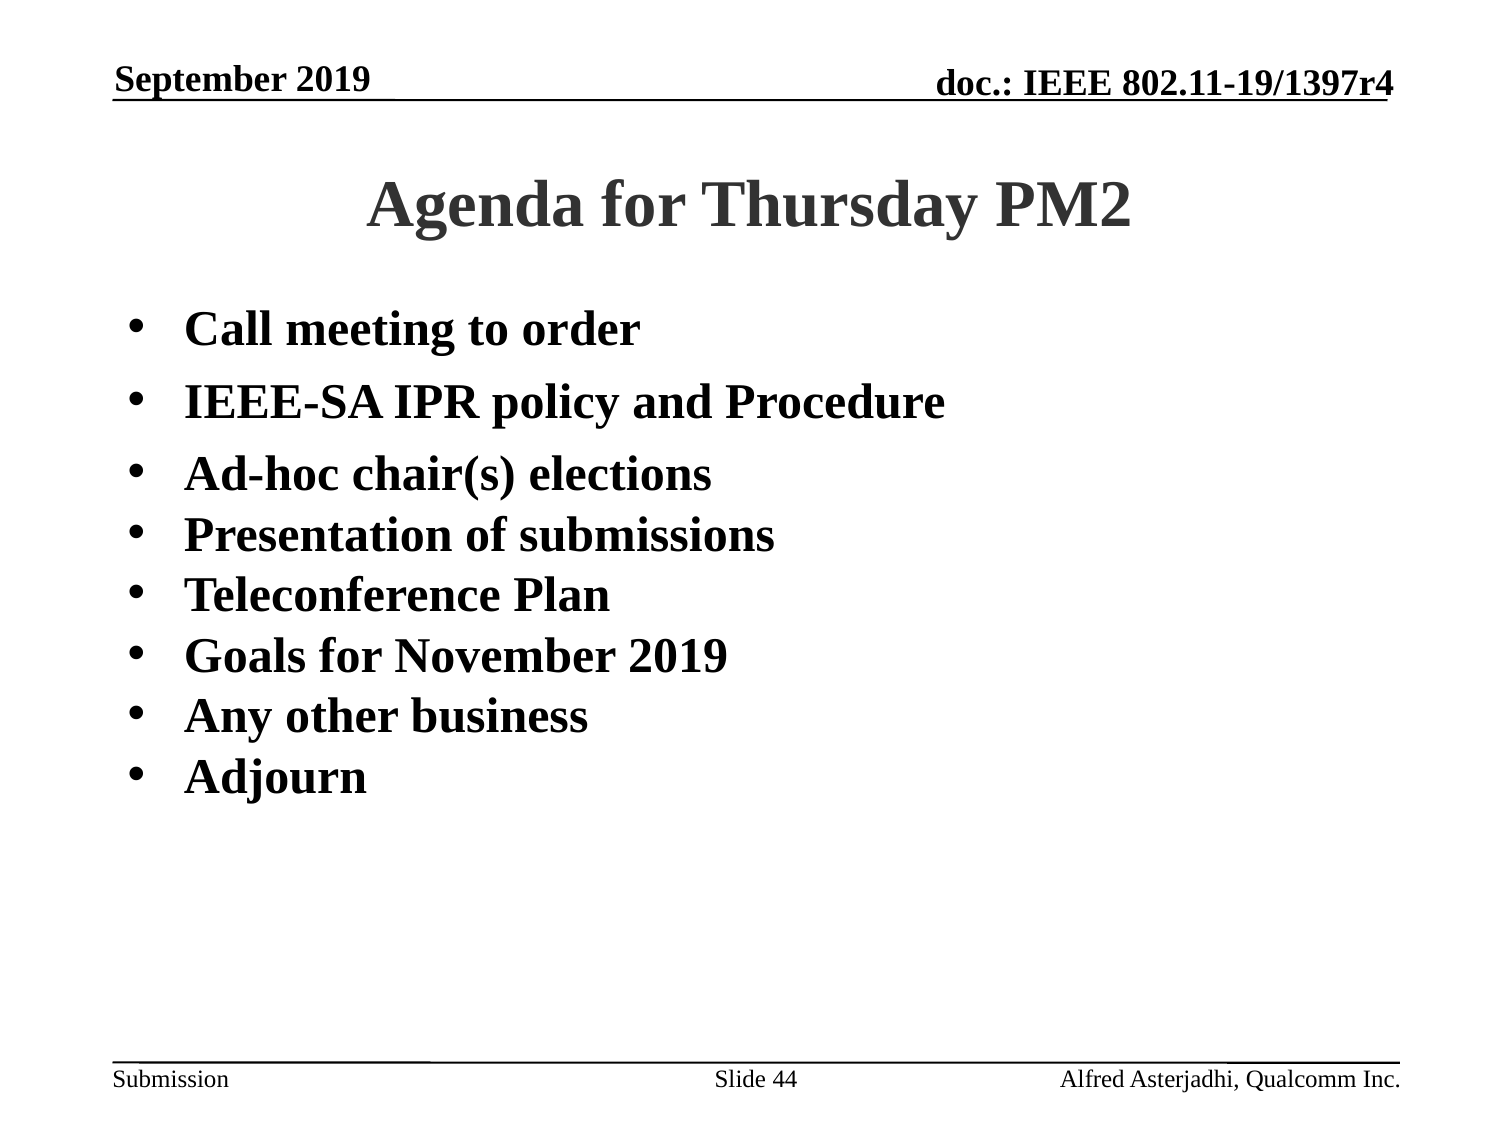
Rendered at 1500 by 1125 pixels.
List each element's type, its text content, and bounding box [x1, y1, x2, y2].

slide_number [114, 54, 423, 100]
slide_number Slide 44 [712, 1061, 800, 1123]
footer Alfred Asterjadhi, Qualcomm Inc. [878, 1061, 1402, 1093]
title Agenda for Thursday PM2 [62, 112, 1438, 288]
list Call meeting to order IEEE-SA IPR policy and Procedure Ad-hoc chair(s) elections Presentation of submissions Teleconference Plan Goals for November 2019 Any other business Adjourn [112, 299, 1388, 975]
